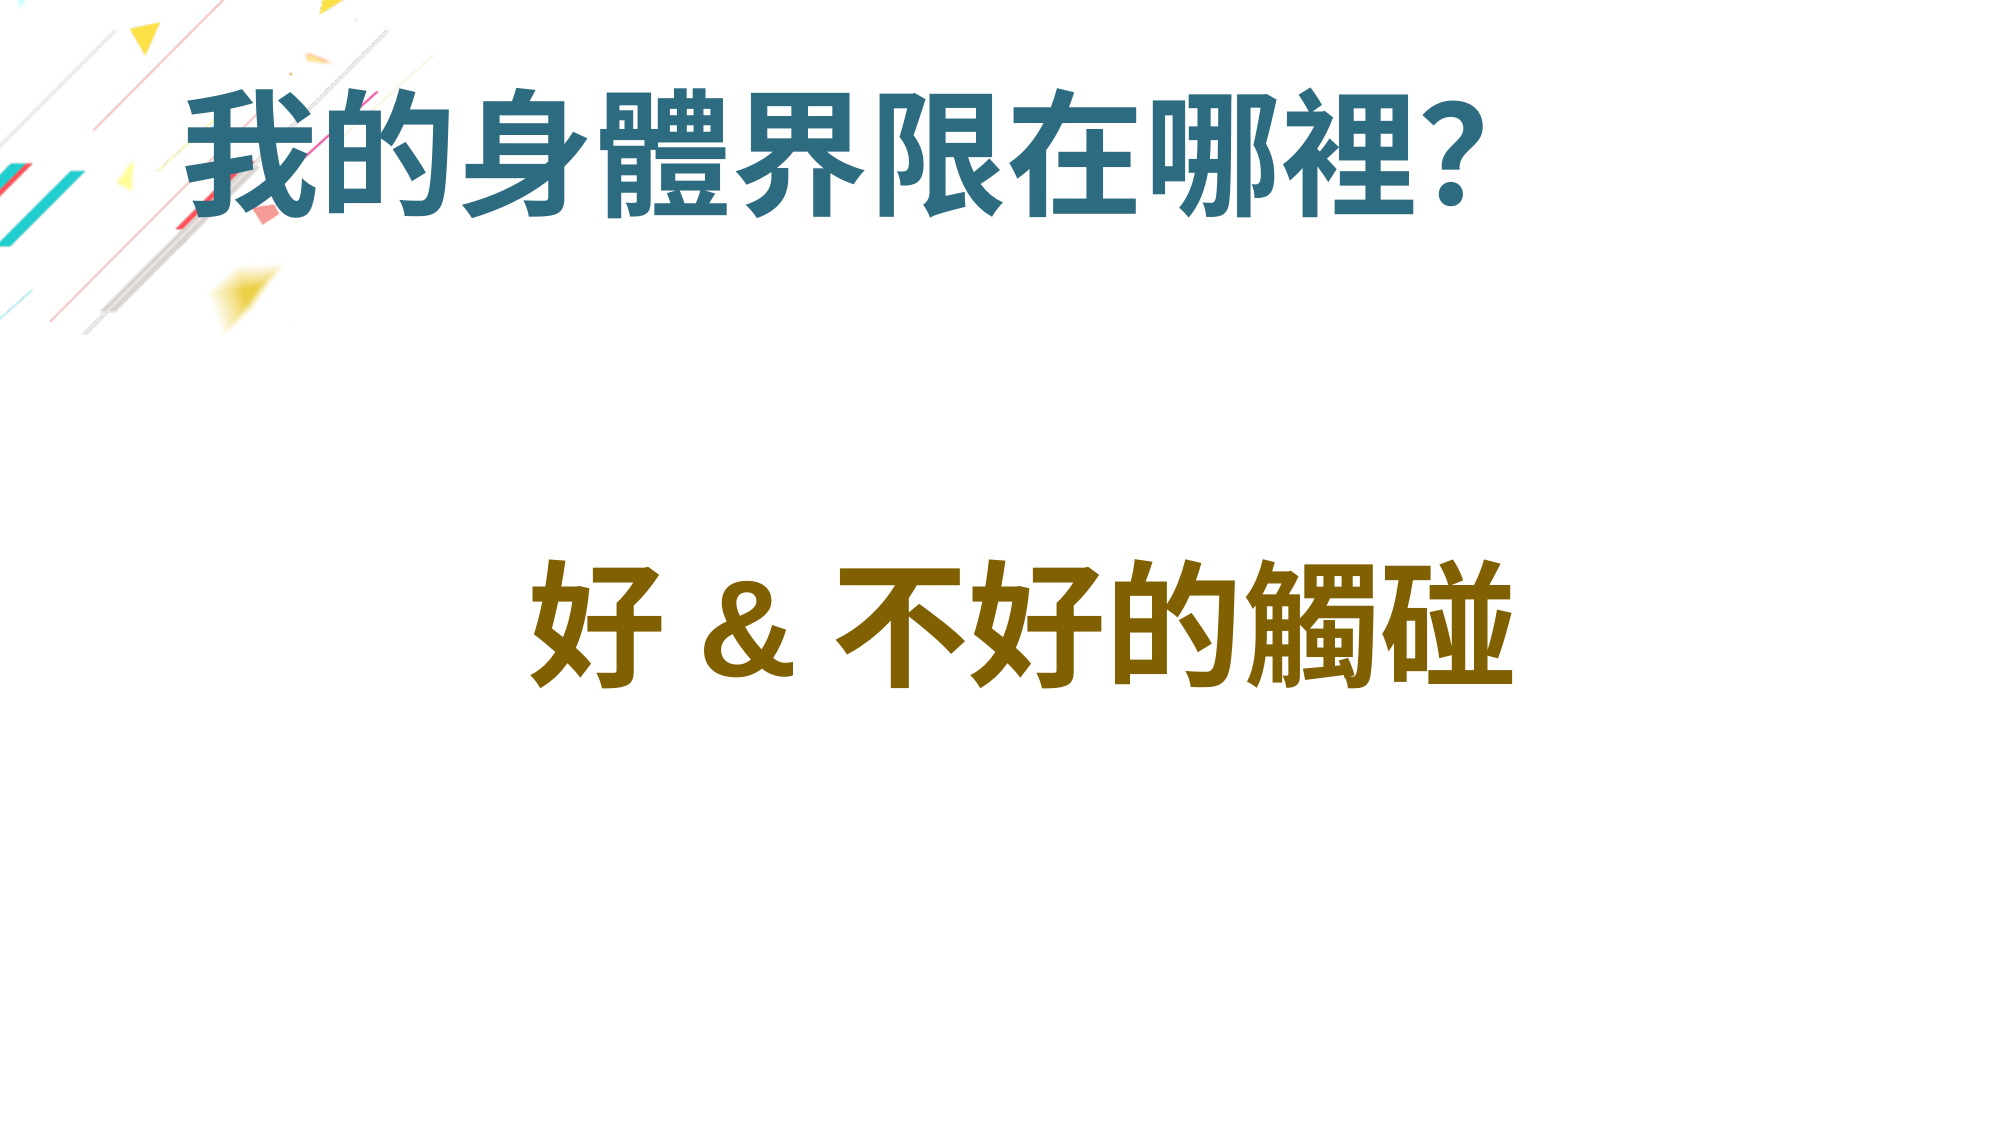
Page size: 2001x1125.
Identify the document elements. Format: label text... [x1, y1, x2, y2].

text_box 好&不好的觸碰 [270, 409, 1776, 833]
text_box 我的身體界限在哪裡？ [155, 0, 1553, 362]
picture [0, 0, 438, 335]
